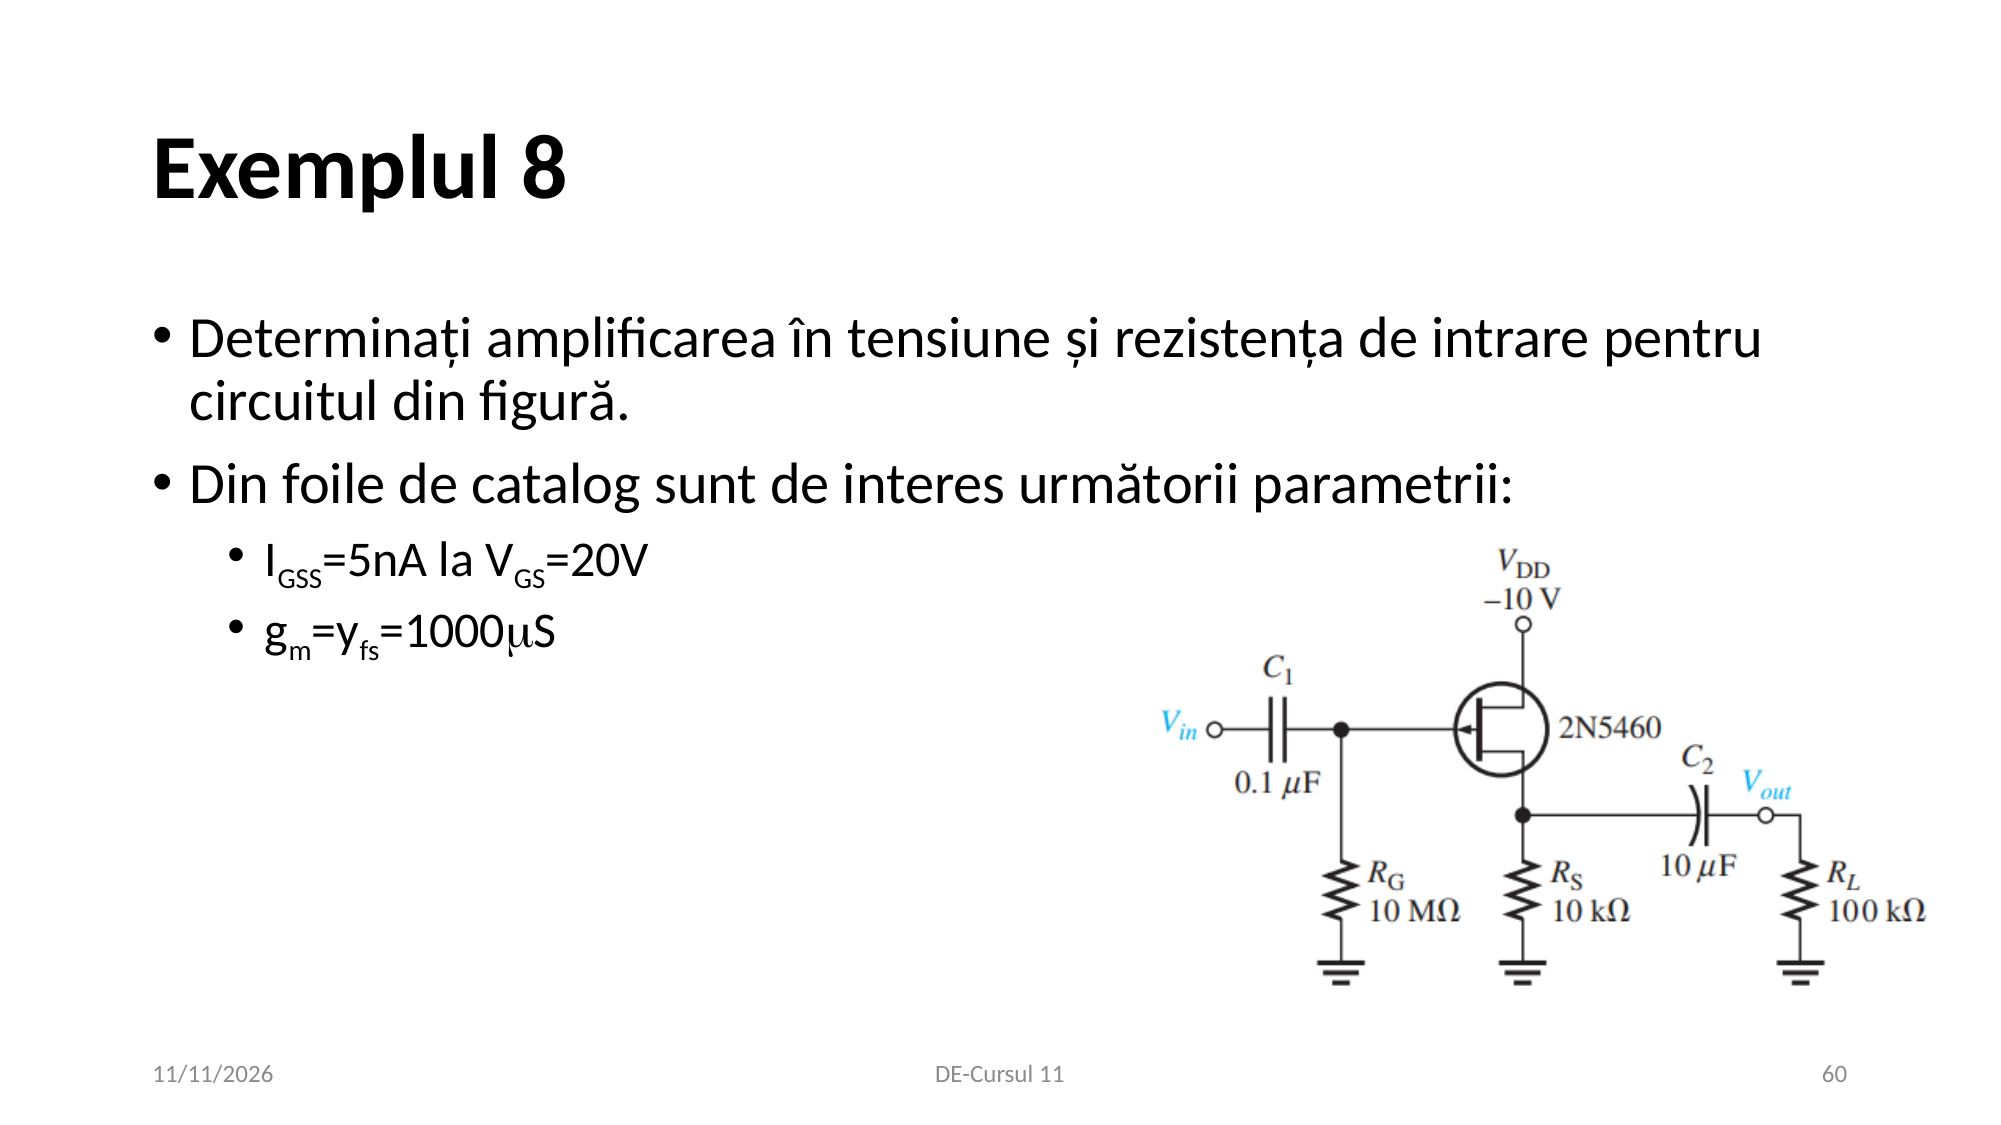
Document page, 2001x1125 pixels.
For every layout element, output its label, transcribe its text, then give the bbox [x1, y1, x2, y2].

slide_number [137, 1042, 588, 1103]
title Exemplul 8 [137, 59, 1863, 278]
picture [1148, 525, 1930, 1000]
list Determinați amplificarea în tensiune și rezistența de intrare pentru circuitul din figură. Din foile de catalog sunt de interes următorii parametrii: IGSS=5nA la VGS=20V gm=yfs=1000S [137, 299, 1863, 1014]
footer DE-Cursul 11 [662, 1042, 1338, 1103]
slide_number 60 [1412, 1042, 1863, 1103]
